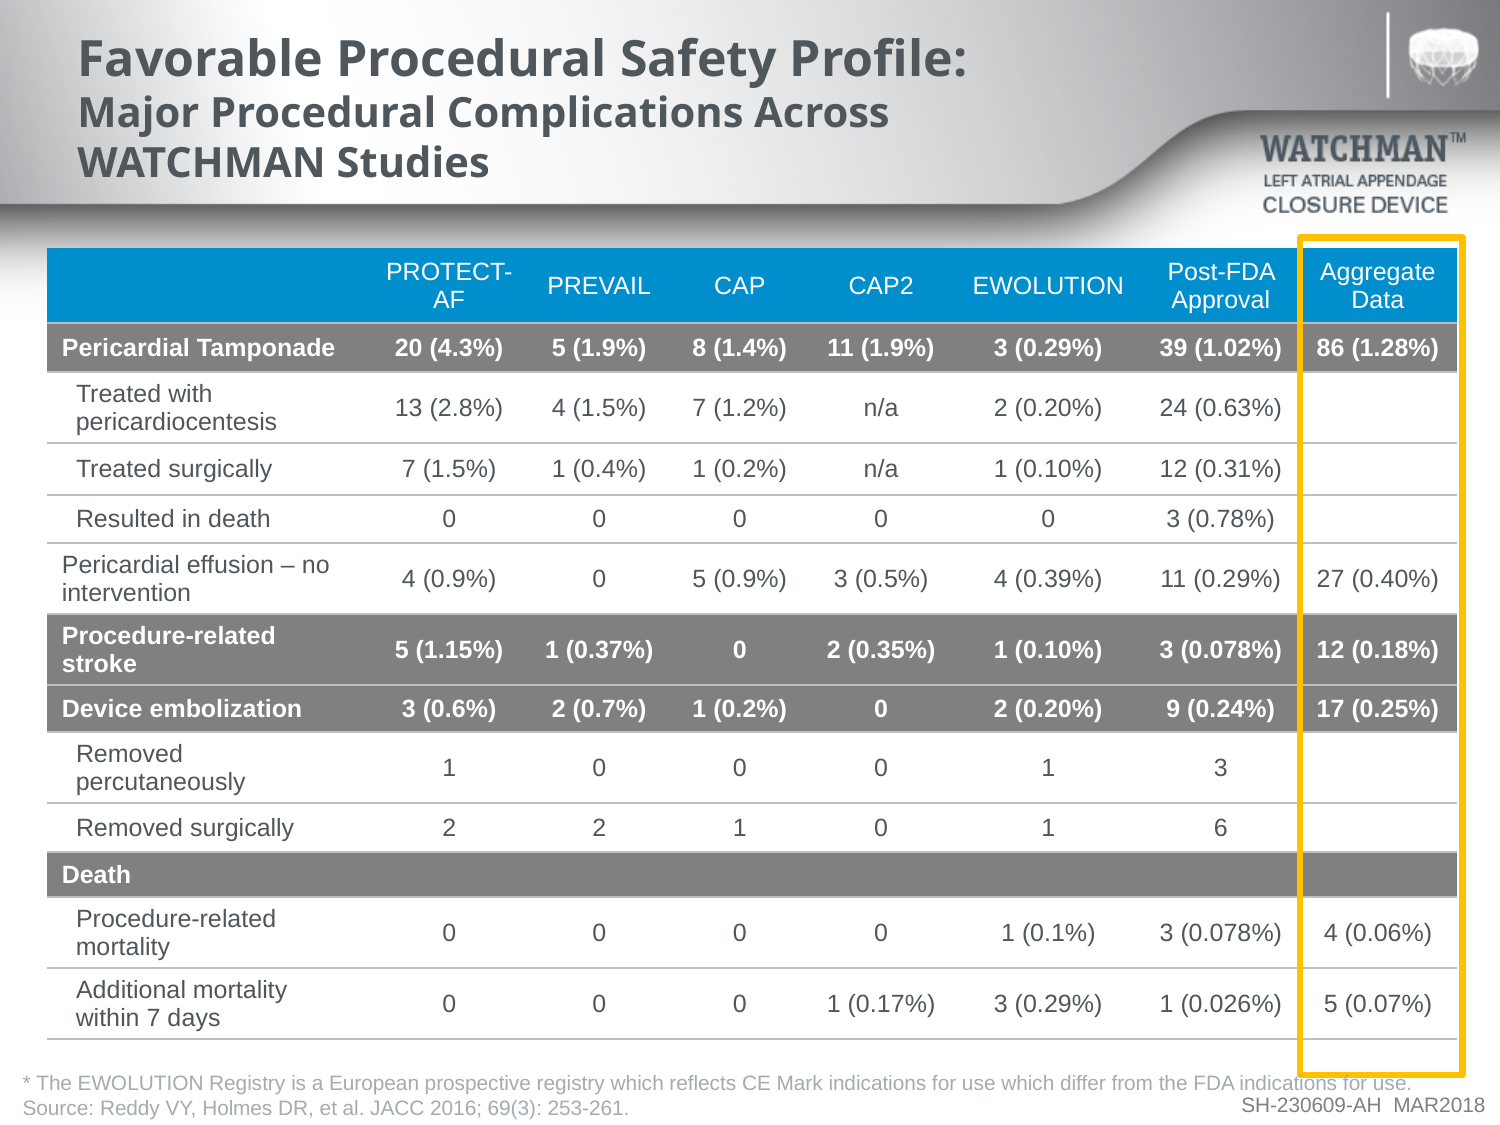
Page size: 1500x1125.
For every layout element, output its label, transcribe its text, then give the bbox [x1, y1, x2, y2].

table_cell 24 (0.63%) [1143, 373, 1299, 442]
table_cell 1 [954, 733, 1143, 802]
table_cell Device embolization [47, 686, 371, 731]
table_cell 0 [527, 496, 671, 542]
table_cell Removed percutaneously [47, 733, 371, 802]
table_cell 3 (0.078%) [1143, 615, 1299, 684]
table_cell 0 [809, 686, 954, 731]
table_cell 12 (0.31%) [1143, 444, 1299, 494]
table_cell 1 (0.10%) [954, 444, 1143, 494]
table_cell 1 [371, 733, 527, 802]
table_cell 3 (0.29%) [954, 324, 1143, 371]
table_cell 1 (0.4%) [527, 444, 671, 494]
table_cell Additional mortality within 7 days [47, 969, 371, 1038]
table_cell 0 [527, 733, 671, 802]
table_cell [809, 853, 954, 896]
table_cell 8 (1.4%) [671, 324, 809, 371]
table_cell n/a [809, 444, 954, 494]
table_cell 0 [809, 733, 954, 802]
text_box [1299, 237, 1463, 1076]
table_cell 1 (0.1%) [954, 898, 1143, 967]
table_cell [1143, 853, 1299, 896]
table_header CAP [671, 248, 809, 322]
table_cell 3 (0.78%) [1143, 496, 1299, 542]
picture [0, 0, 1500, 1125]
table_cell 1 (0.026%) [1143, 969, 1299, 1038]
table_cell 11 (0.29%) [1143, 544, 1299, 613]
table_cell 2 (0.35%) [809, 615, 954, 684]
table_cell Death [47, 853, 371, 896]
table_cell 0 [527, 544, 671, 613]
table_cell Procedure-related mortality [47, 898, 371, 967]
table_cell 0 [954, 496, 1143, 542]
table_cell 0 [371, 898, 527, 967]
table_cell Treated with pericardiocentesis [47, 373, 371, 442]
table_cell 1 [954, 804, 1143, 851]
table_cell 0 [371, 969, 527, 1038]
table_cell 0 [371, 496, 527, 542]
table_cell 7 (1.5%) [371, 444, 527, 494]
table_cell [371, 853, 527, 896]
table_cell Pericardial effusion – no intervention [47, 544, 371, 613]
table_header CAP2 [809, 248, 954, 322]
table_cell 1 (0.10%) [954, 615, 1143, 684]
table_cell 0 [671, 969, 809, 1038]
table_cell 0 [527, 969, 671, 1038]
table_cell [954, 853, 1143, 896]
table_cell 0 [809, 496, 954, 542]
table_cell 0 [527, 898, 671, 967]
table_cell 5 (1.9%) [527, 324, 671, 371]
table_cell 1 (0.37%) [527, 615, 671, 684]
table_header [47, 248, 371, 322]
table_cell Resulted in death [47, 496, 371, 542]
picture [1428, 1099, 1436, 1105]
table_cell 3 [1143, 733, 1299, 802]
table_cell 2 (0.7%) [527, 686, 671, 731]
table_cell 4 (0.39%) [954, 544, 1143, 613]
table_cell 2 (0.20%) [954, 373, 1143, 442]
table_cell [671, 853, 809, 896]
table_cell 13 (2.8%) [371, 373, 527, 442]
table_cell 0 [809, 804, 954, 851]
table_cell 3 (0.078%) [1143, 898, 1299, 967]
table_cell n/a [809, 373, 954, 442]
text_box * The EWOLUTION Registry is a European prospective registry which reflects CE Mark indications for use which differ from the FDA indications for use. Source: Reddy VY, Holmes DR, et al. JACC 2016; 69(3): 253-261. [7, 1062, 1428, 1125]
table_header EWOLUTION [954, 248, 1143, 322]
table_cell 0 [671, 898, 809, 967]
table_cell 2 [371, 804, 527, 851]
table_cell 6 [1143, 804, 1299, 851]
table_cell 39 (1.02%) [1143, 324, 1299, 371]
table_cell 5 (1.15%) [371, 615, 527, 684]
table_cell 4 (0.9%) [371, 544, 527, 613]
table_cell 9 (0.24%) [1143, 686, 1299, 731]
table_cell 1 (0.2%) [671, 444, 809, 494]
table_cell 20 (4.3%) [371, 324, 527, 371]
table_header PREVAIL [527, 248, 671, 322]
table_cell 0 [809, 898, 954, 967]
table_cell 7 (1.2%) [671, 373, 809, 442]
table_cell 1 [671, 804, 809, 851]
table_cell 3 (0.5%) [809, 544, 954, 613]
table_cell 0 [671, 733, 809, 802]
table_cell 1 (0.17%) [809, 969, 954, 1038]
table_cell Pericardial Tamponade [47, 324, 371, 371]
table_cell [527, 853, 671, 896]
table_header Post-FDA Approval [1143, 248, 1299, 322]
table_cell 3 (0.29%) [954, 969, 1143, 1038]
table_cell Removed surgically [47, 804, 371, 851]
table_cell 2 [527, 804, 671, 851]
table_cell 2 (0.20%) [954, 686, 1143, 731]
table_cell 11 (1.9%) [809, 324, 954, 371]
table_cell Procedure-related stroke [47, 615, 371, 684]
table_cell 1 (0.2%) [671, 686, 809, 731]
table_cell Treated surgically [47, 444, 371, 494]
table_cell 4 (1.5%) [527, 373, 671, 442]
table_cell 3 (0.6%) [371, 686, 527, 731]
table_cell 0 [671, 496, 809, 542]
table_header PROTECT-AF [371, 248, 527, 322]
table_cell 5 (0.9%) [671, 544, 809, 613]
table_cell 0 [671, 615, 809, 684]
title Favorable Procedural Safety Profile: Major Procedural Complications Across WATCHMAN Studies [62, 37, 1138, 175]
